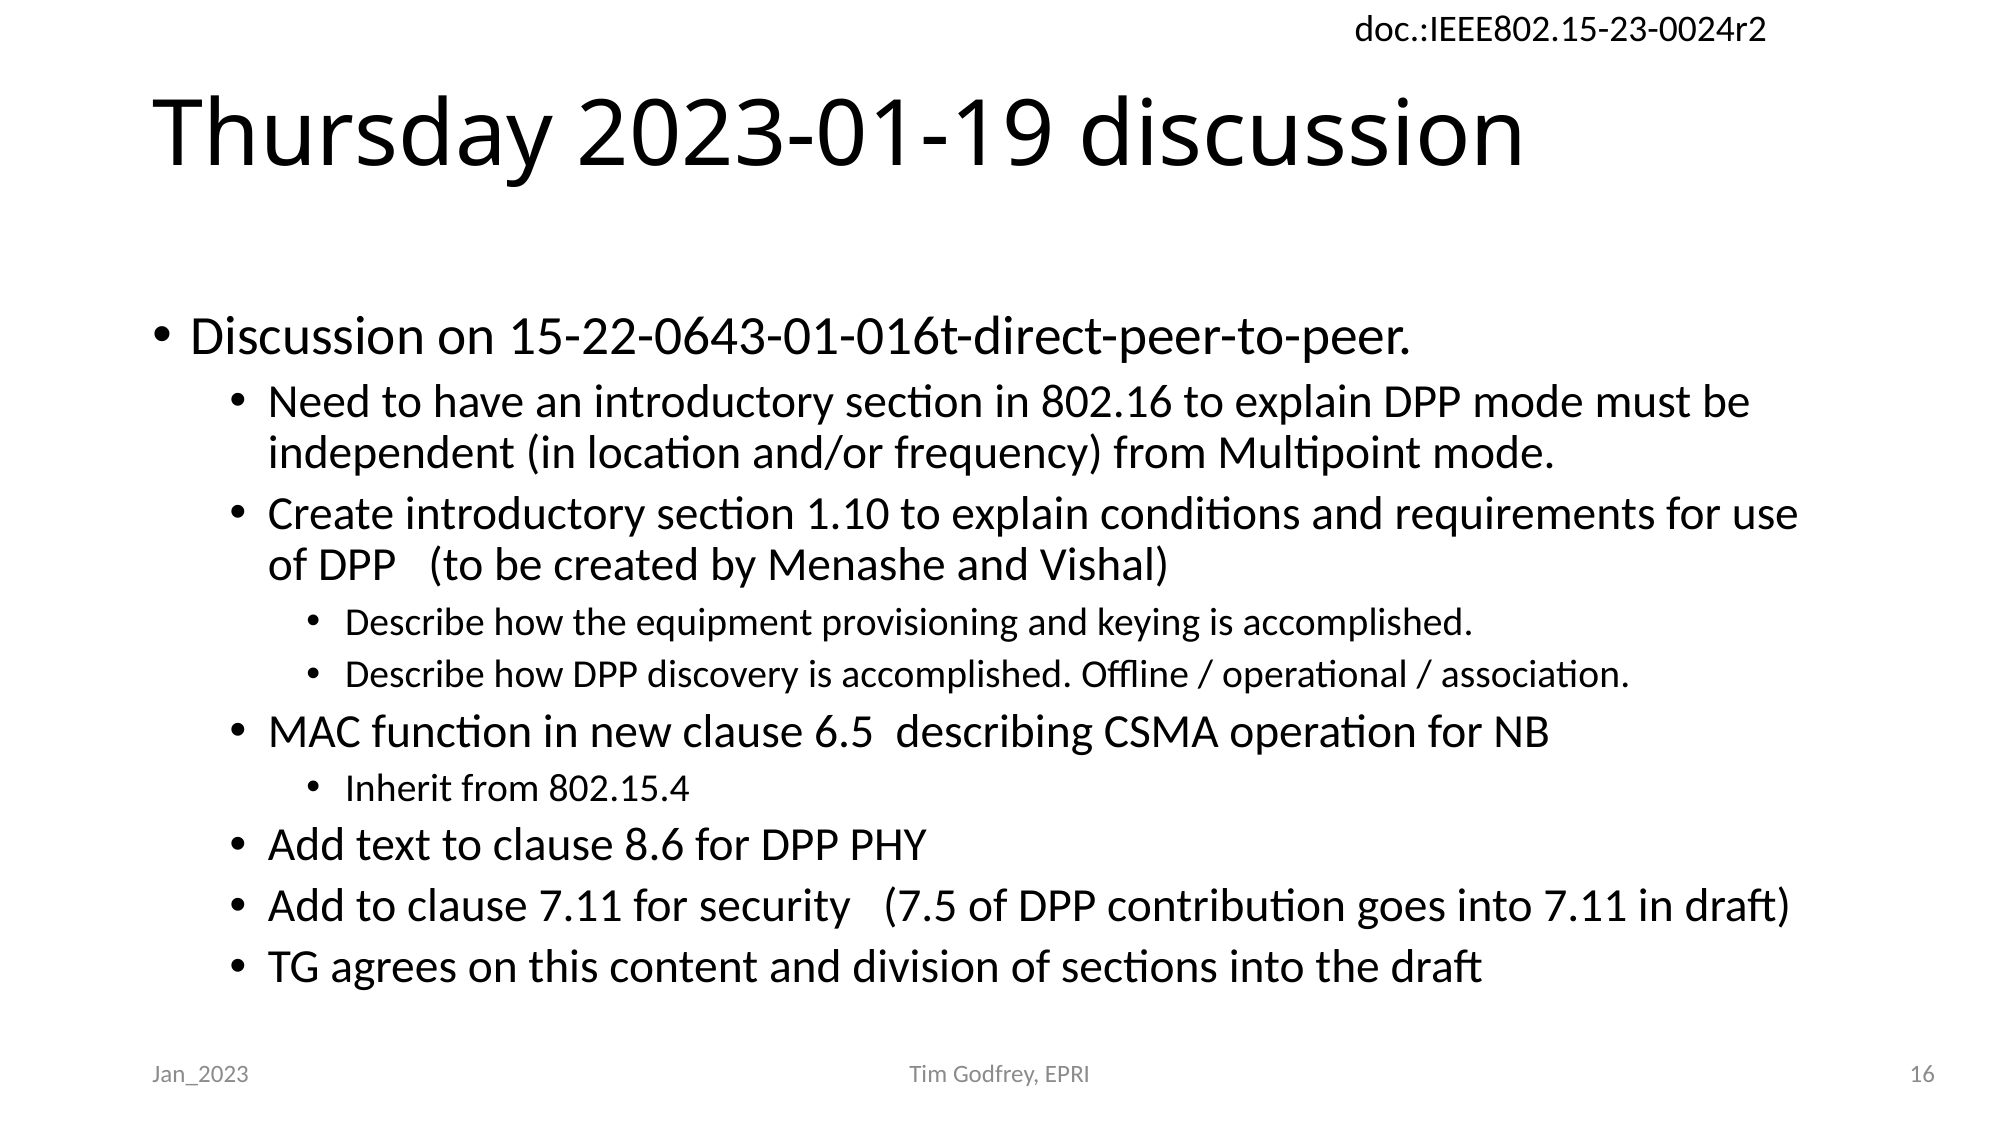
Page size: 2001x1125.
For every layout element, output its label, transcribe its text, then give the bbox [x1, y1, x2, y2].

list Discussion on 15-22-0643-01-016t-direct-peer-to-peer. Need to have an introductory section in 802.16 to explain DPP mode must be independent (in location and/or frequency) from Multipoint mode. Create introductory section 1.10 to explain conditions and requirements for use of DPP (to be created by Menashe and Vishal) Describe how the equipment provisioning and keying is accomplished. Describe how DPP discovery is accomplished. Offline / operational / association. MAC function in new clause 6.5 describing CSMA operation for NB Inherit from 802.15.4 Add text to clause 8.6 for DPP PHY Add to clause 7.11 for security (7.5 of DPP contribution goes into 7.11 in draft) TG agrees on this content and division of sections into the draft [137, 299, 1863, 1014]
footer Tim Godfrey, EPRI [662, 1042, 1338, 1103]
slide_number Jan_2023 [137, 1042, 588, 1103]
title Thursday 2023-01-19 discussion [137, 59, 1863, 213]
slide_number 16 [1462, 1042, 1950, 1103]
